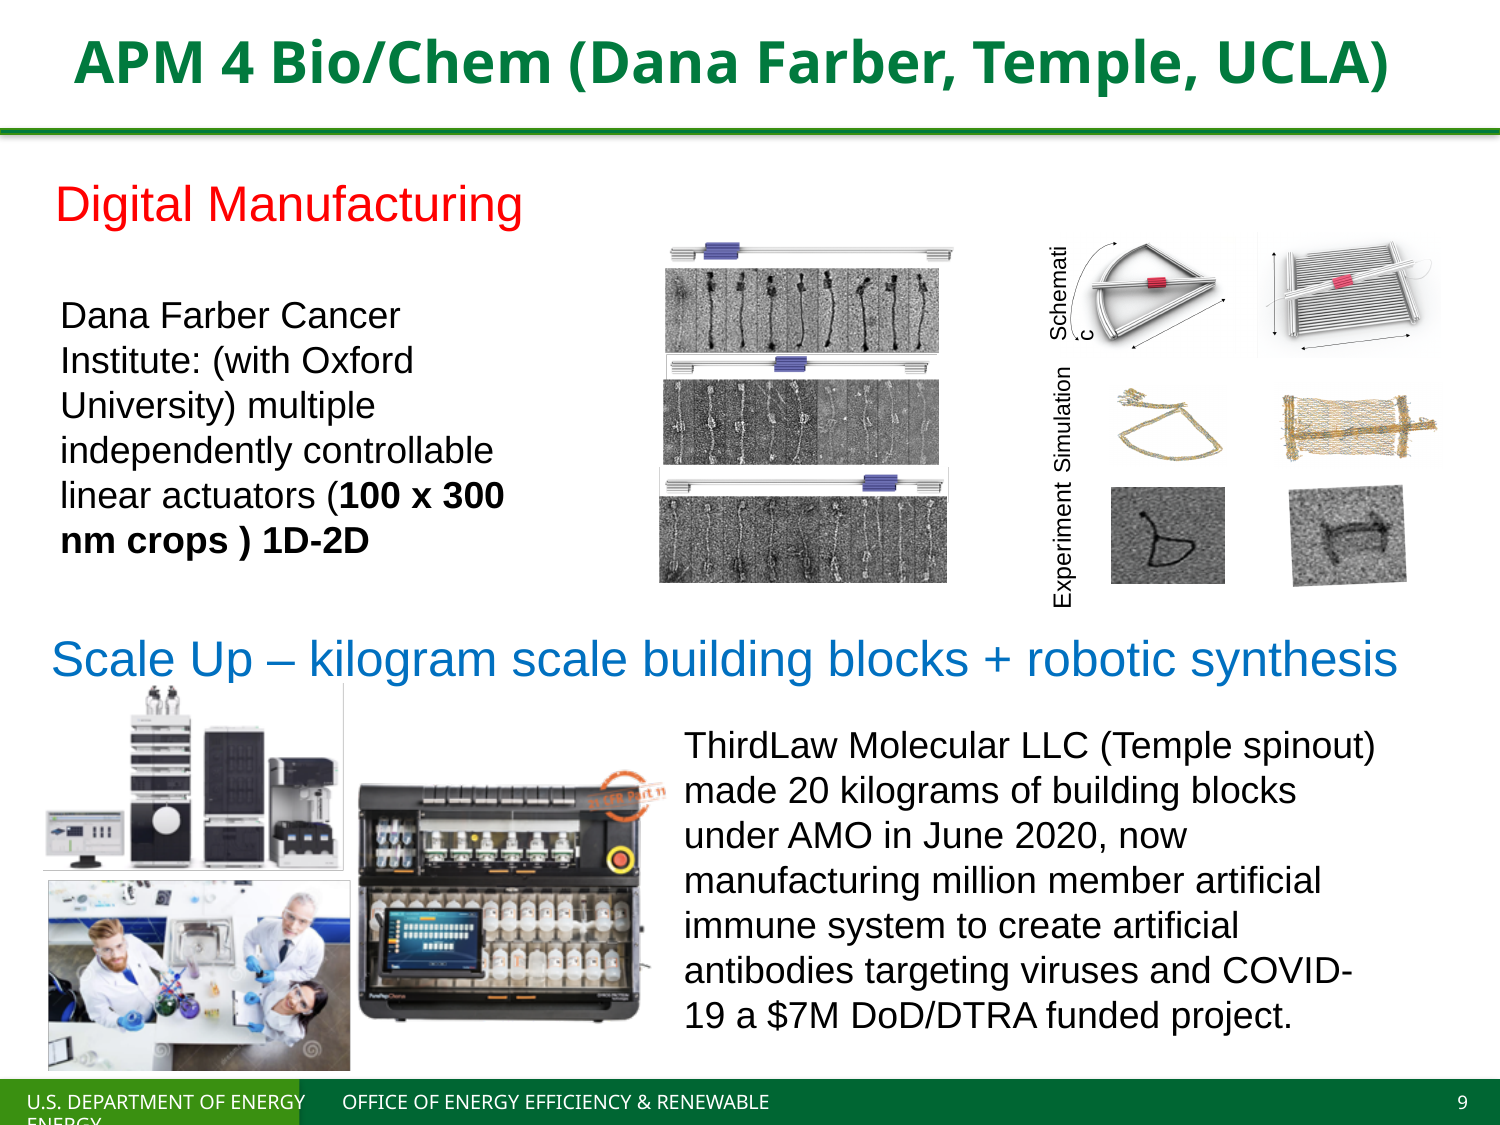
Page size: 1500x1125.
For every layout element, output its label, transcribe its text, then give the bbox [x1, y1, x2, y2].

title APM 4 Bio/Chem (Dana Farber, Temple, UCLA) [59, 0, 1491, 128]
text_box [655, 232, 1443, 612]
text_box ThirdLaw Molecular LLC (Temple spinout) made 20 kilograms of building blocks under AMO in June 2020, now manufacturing million member artificial immune system to create artificial antibodies targeting viruses and COVID-19 a $7M DoD/DTRA funded project. [669, 713, 1400, 1089]
picture [43, 682, 670, 1072]
text_box Dana Farber Cancer Institute: (with Oxford University) multiple independently controllable linear actuators (100 x 300 nm crops ) 1D-2D [45, 283, 551, 569]
text_box Scale Up – kilogram scale building blocks + robotic synthesis [36, 618, 1448, 694]
text_box Digital Manufacturing [39, 163, 539, 239]
